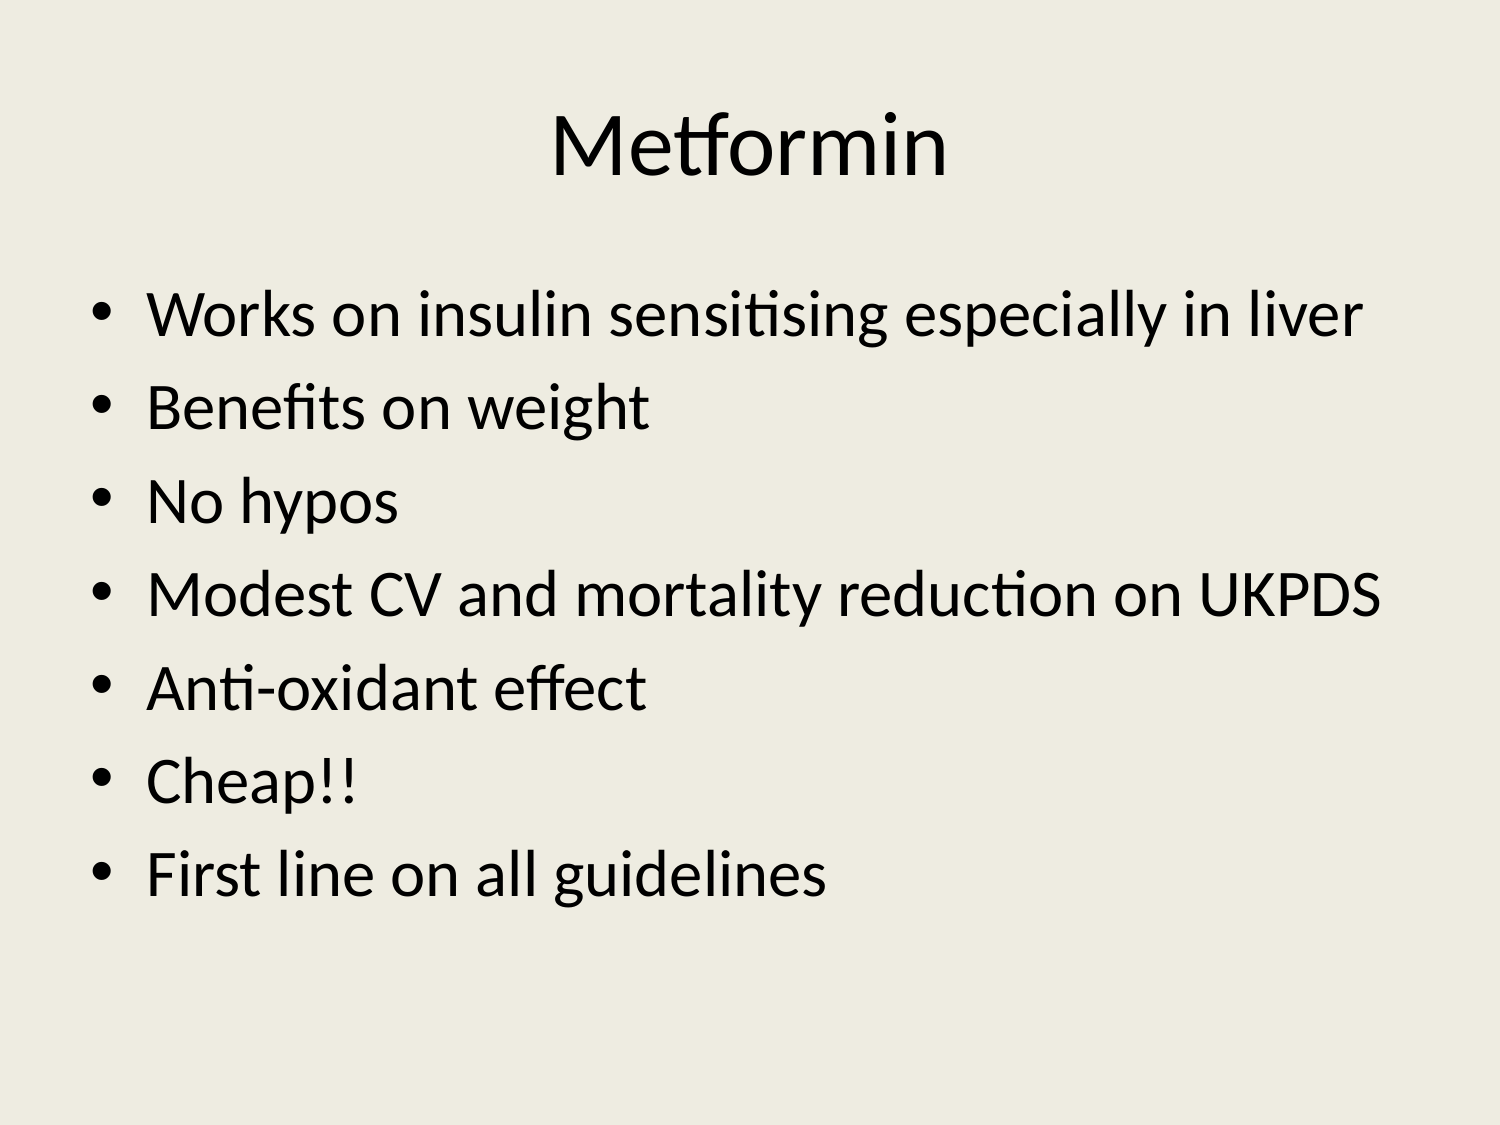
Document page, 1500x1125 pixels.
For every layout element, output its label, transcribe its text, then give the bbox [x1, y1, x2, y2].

title Metformin [75, 45, 1425, 233]
list Works on insulin sensitising especially in liver Benefits on weight No hypos Modest CV and mortality reduction on UKPDS Anti-oxidant effect Cheap!! First line on all guidelines [75, 262, 1425, 1005]
